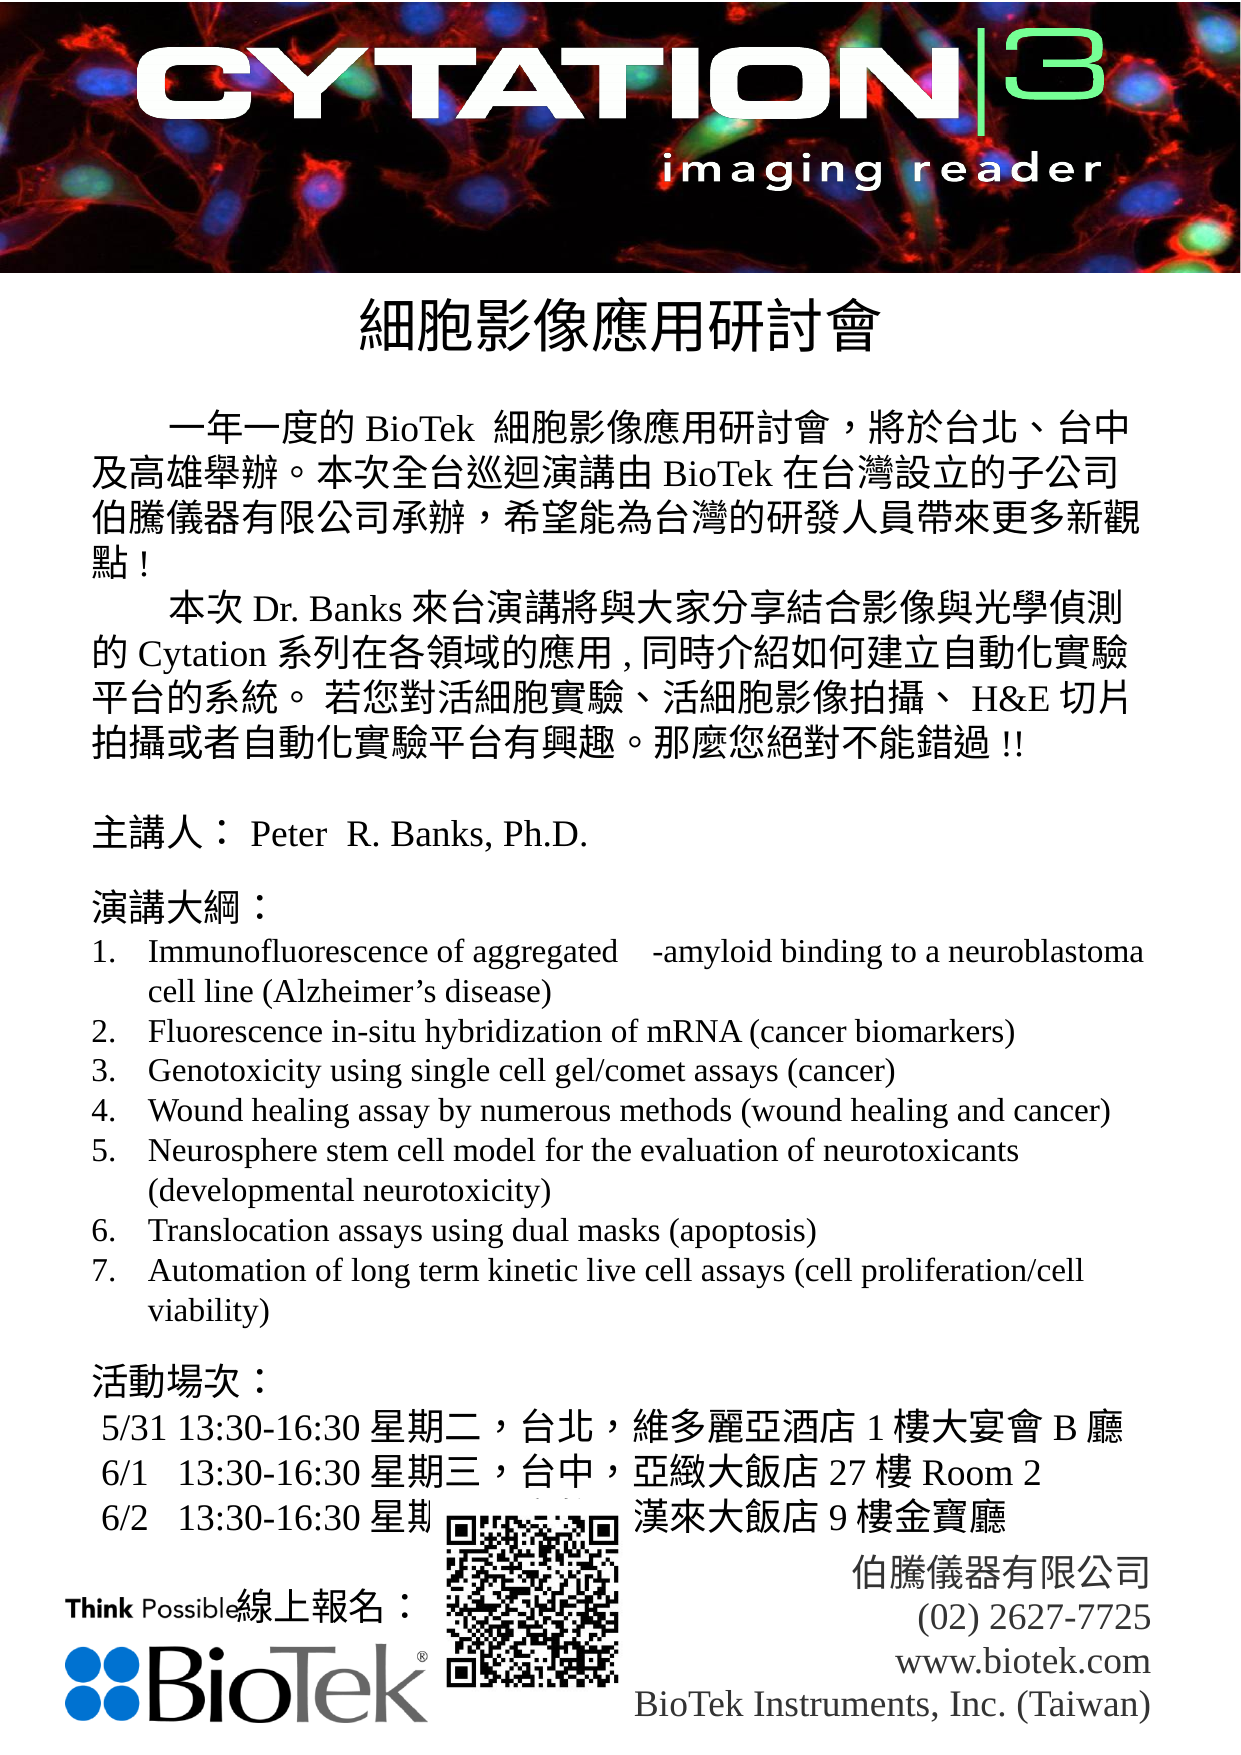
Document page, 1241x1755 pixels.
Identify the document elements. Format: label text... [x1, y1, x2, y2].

picture [136, 27, 1104, 192]
picture [430, 1499, 635, 1705]
text_box [0, 1, 1241, 275]
text_box 伯騰儀器有限公司 (02) 2627-7725 www.biotek.com BioTek Instruments, Inc. (Taiwan) [596, 1550, 1167, 1734]
text_box 細胞影像應用研討會 一年一度的BioTek 細胞影像應用研討會，將於台北、台中及高雄舉辦。本次全台巡迴演講由BioTek在台灣設立的子公司伯騰儀器有限公司承辦，希望能為台灣的研發人員帶來更多新觀點! 本次Dr. Banks來台演講將與大家分享結合影像與光學偵測的Cytation系列在各領域的應用,同時介紹如何建立自動化實驗平台的系統。 若您對活細胞實驗、活細胞影像拍攝、H&E切片拍攝或者自動化實驗平台有興趣。那麼您絕對不能錯過!! 主講人：Peter R. Banks, Ph.D. 演講大綱： Immunofluorescence of aggregated -amyloid binding to a neuroblastoma cell line (Alzheimer’s disease) Fluorescence in-situ hybridization of mRNA (cancer biomarkers) Genotoxicity using single cell gel/comet assays (cancer) Wound healing assay by numerous methods (wound healing and cancer) Neurosphere stem cell model for the evaluation of neurotoxicants (developmental neurotoxicity) Translocation assays using dual masks (apoptosis) Automation of long term kinetic live cell assays (cell proliferation/cell viability) 活動場次： 5/31 13:30-16:30星期二，台北，維多麗亞酒店1樓大宴會B廳 6/1 13:30-16:30星期三，台中，亞緻大飯店27樓Room 2 6/2 13:30-16:30星期四，高雄，漢來大飯店9樓金寶廳 線上報名： [76, 281, 1164, 1691]
picture [64, 1597, 428, 1724]
